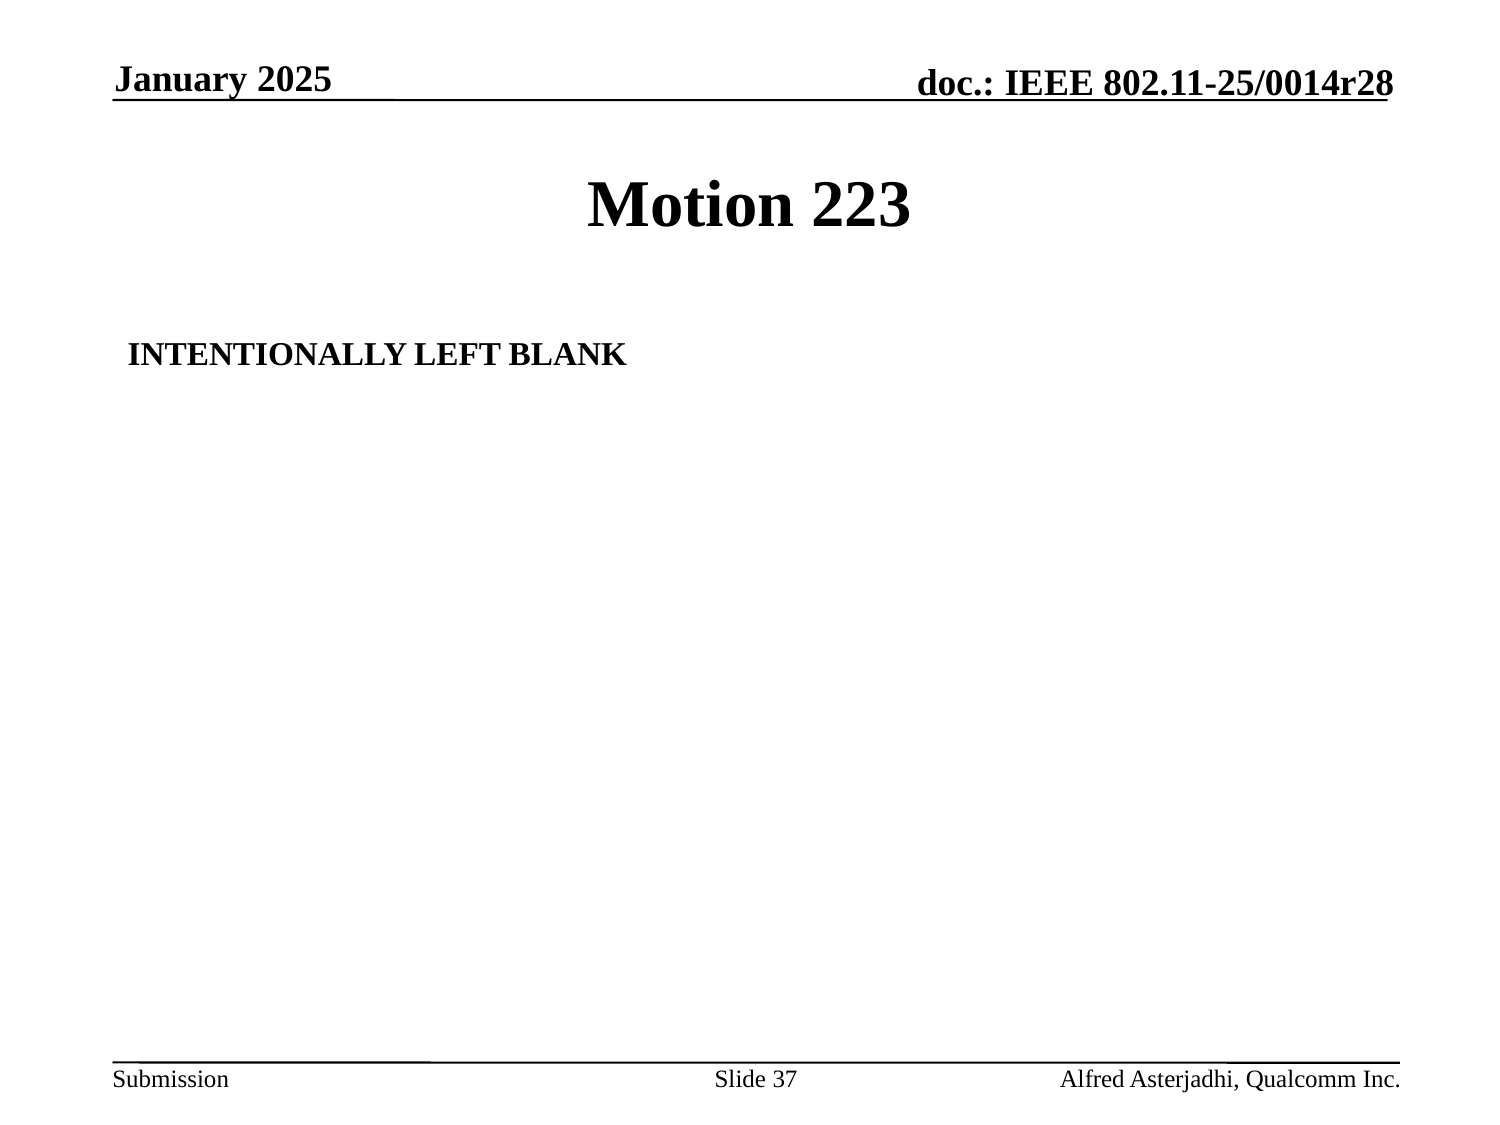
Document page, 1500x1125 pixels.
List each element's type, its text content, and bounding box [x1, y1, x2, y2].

list INTENTIONALLY LEFT BLANK [112, 324, 1388, 1000]
footer Alfred Asterjadhi, Qualcomm Inc. [878, 1061, 1402, 1093]
slide_number Slide 37 [712, 1061, 800, 1123]
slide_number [114, 54, 423, 100]
title Motion 223 [112, 112, 1388, 288]
